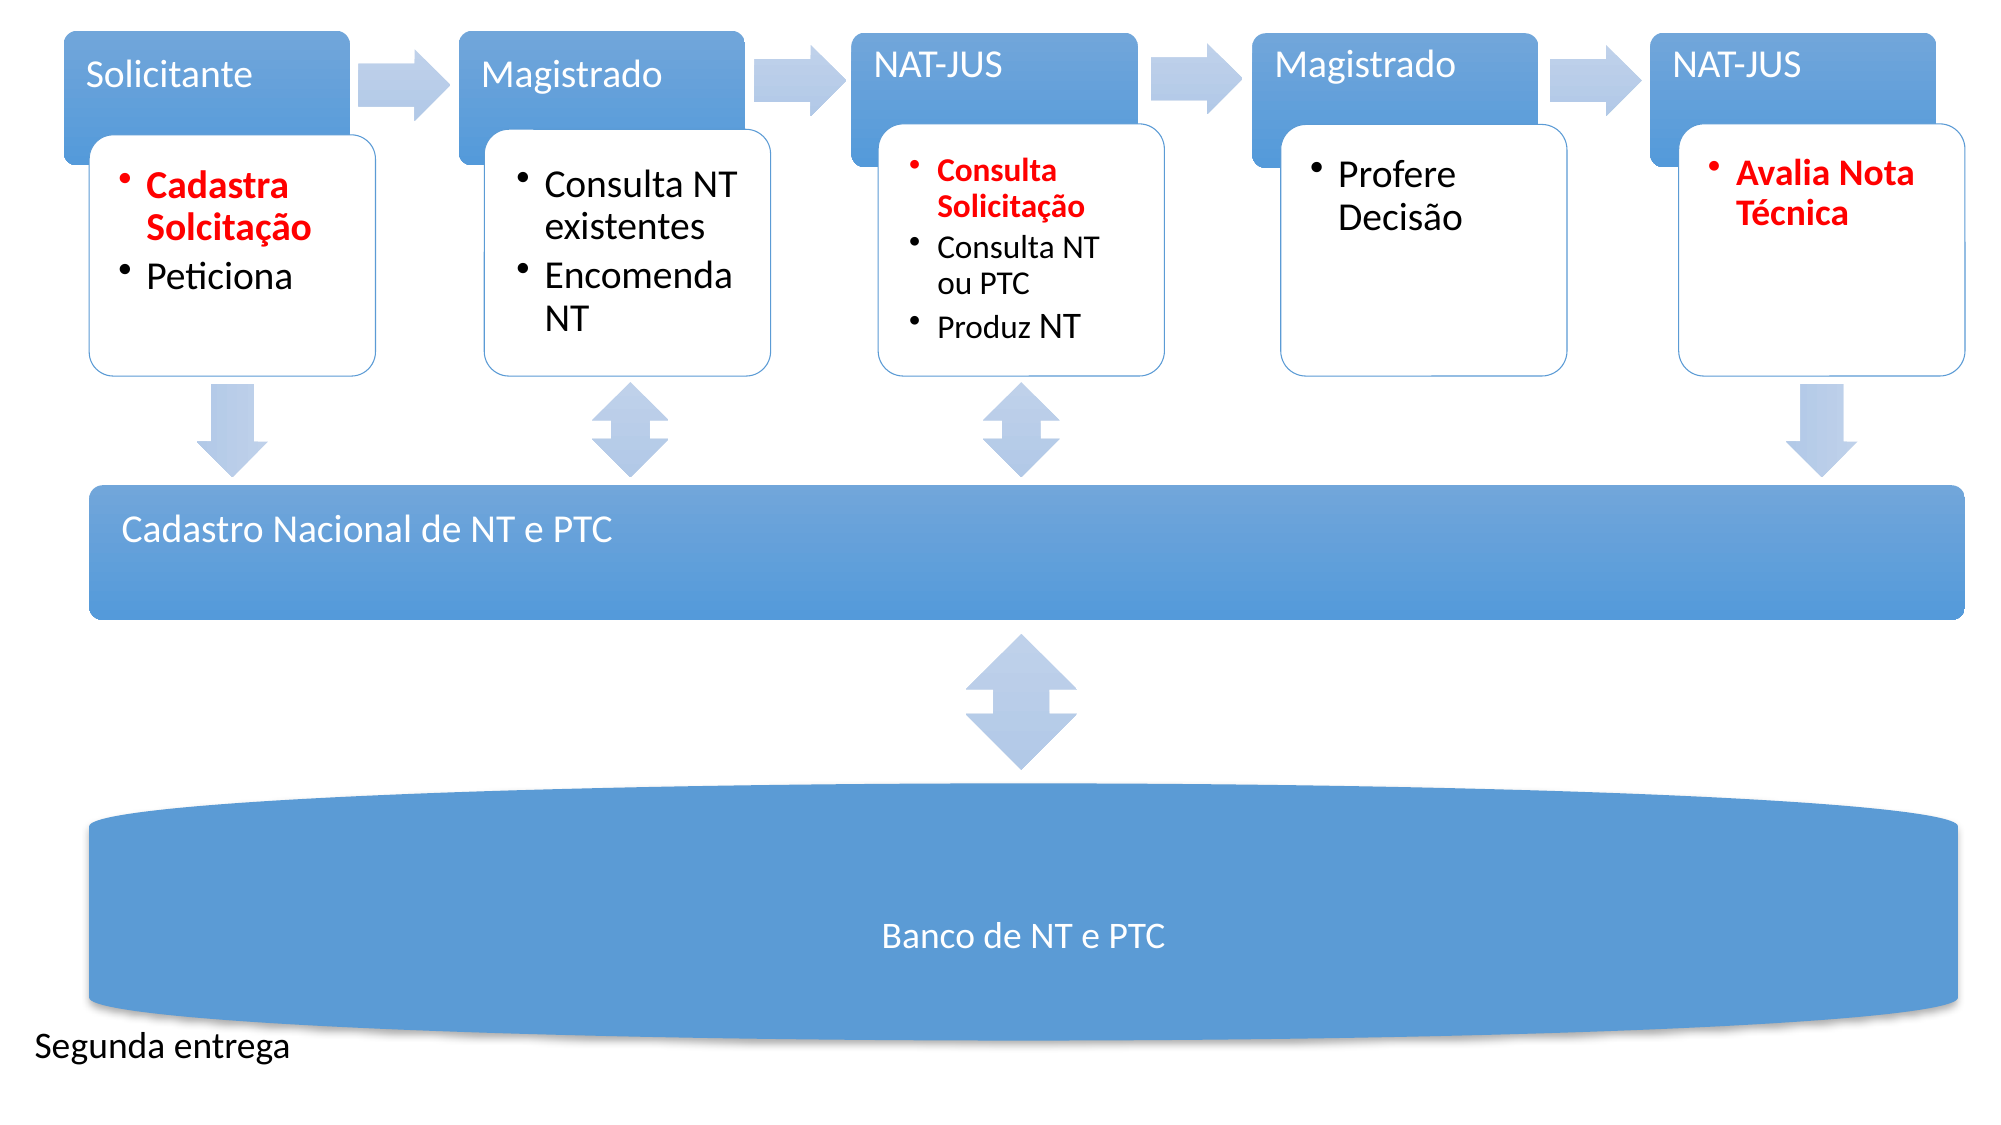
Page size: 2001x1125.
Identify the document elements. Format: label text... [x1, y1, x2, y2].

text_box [376, 30, 749, 478]
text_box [1165, 21, 1548, 377]
text_box Segunda entrega [19, 1013, 334, 1074]
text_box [1548, 20, 1965, 478]
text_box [89, 485, 1965, 1041]
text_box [749, 20, 1165, 478]
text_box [63, 30, 376, 478]
